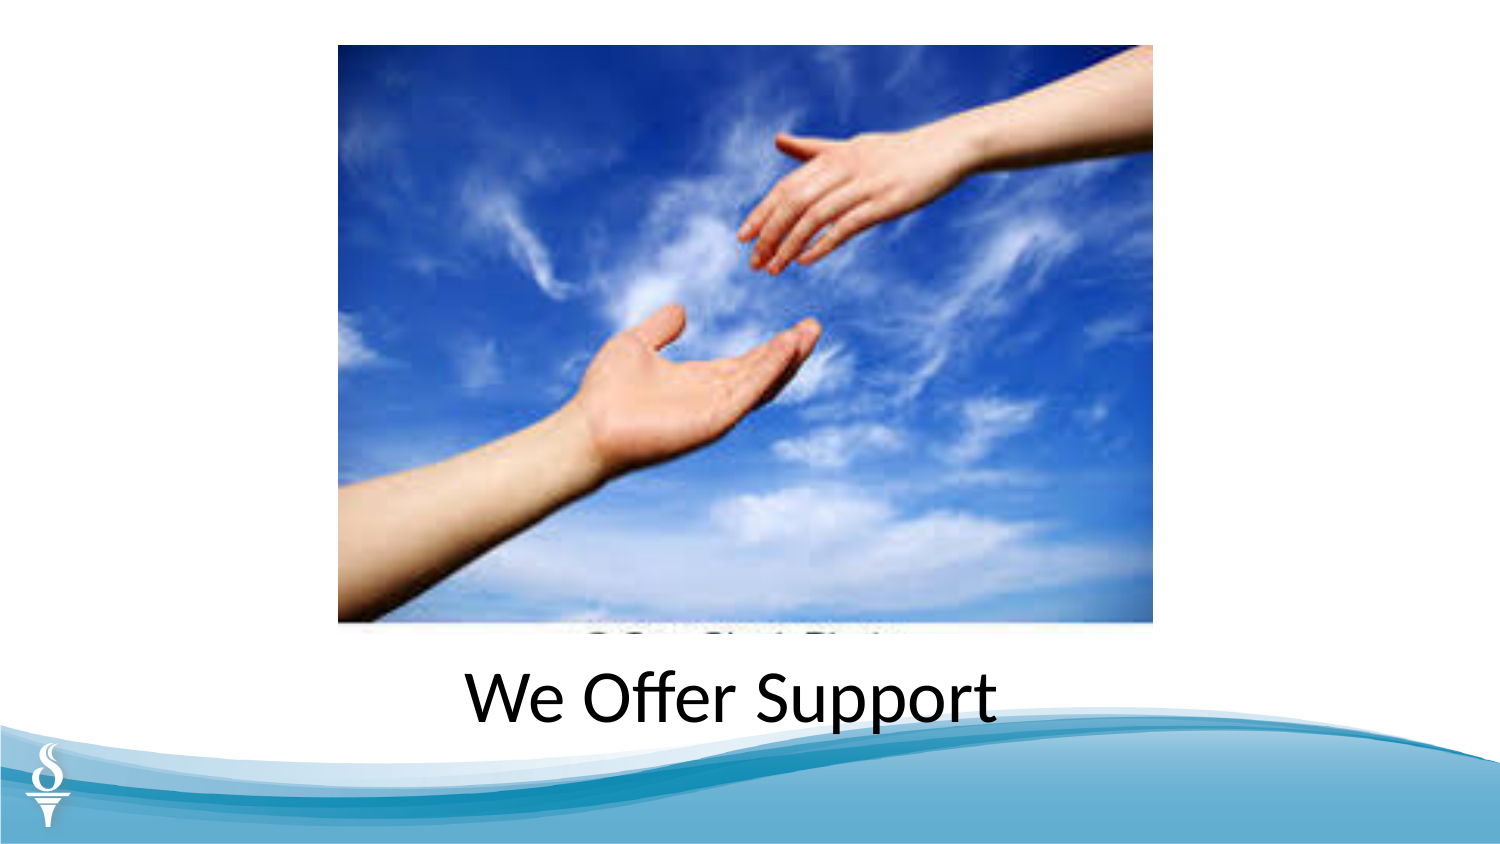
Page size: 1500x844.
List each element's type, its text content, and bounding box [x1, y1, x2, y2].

list [1033, 224, 1449, 704]
list [51, 224, 430, 704]
picture [0, 0, 1500, 844]
text_box We Offer Support [430, 642, 1033, 712]
